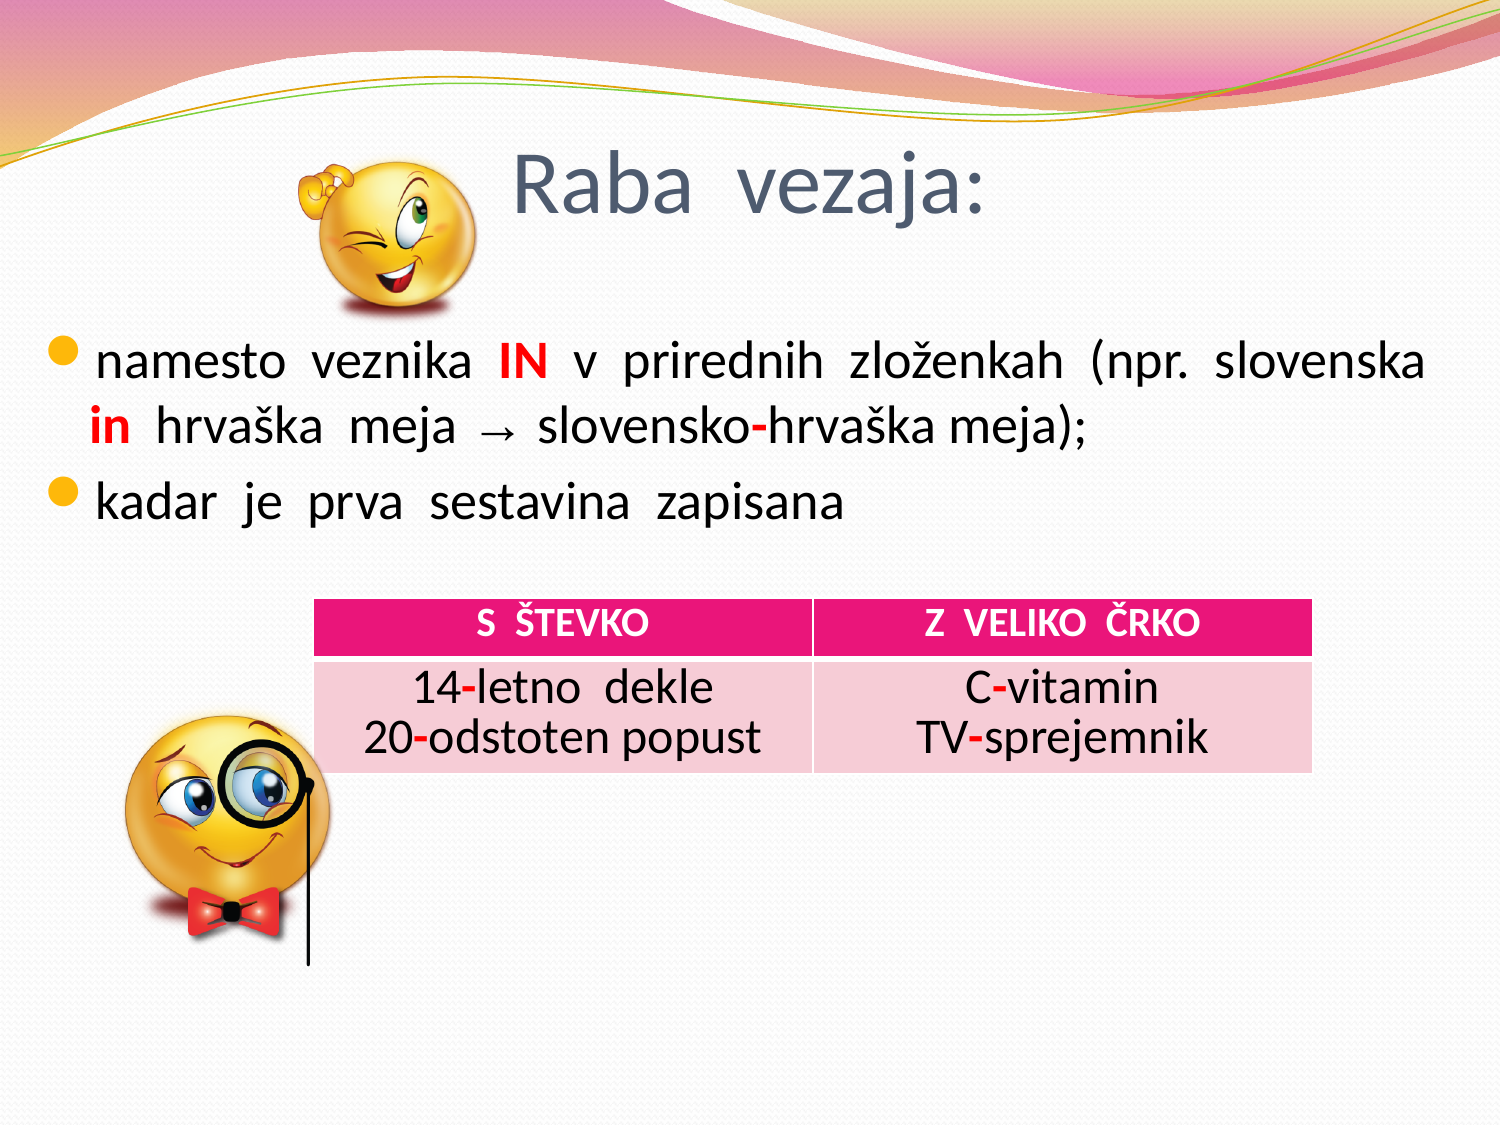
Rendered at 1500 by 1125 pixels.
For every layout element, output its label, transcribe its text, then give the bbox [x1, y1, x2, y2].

table_cell C-vitamin TV-sprejemnik [814, 662, 1312, 773]
picture [277, 125, 508, 356]
table_header S ŠTEVKO [314, 599, 812, 656]
list namesto veznika IN v prirednih zloženkah (npr. slovenska in hrvaška meja → slovensko-hrvaška meja); kadar je prva sestavina zapisana [29, 317, 1471, 1038]
table_header Z VELIKO ČRKO [814, 599, 1312, 656]
picture [76, 680, 381, 984]
table_cell 14-letno dekle 20-odstoten popust [314, 662, 812, 773]
title Raba vezaja: [75, 115, 1425, 232]
